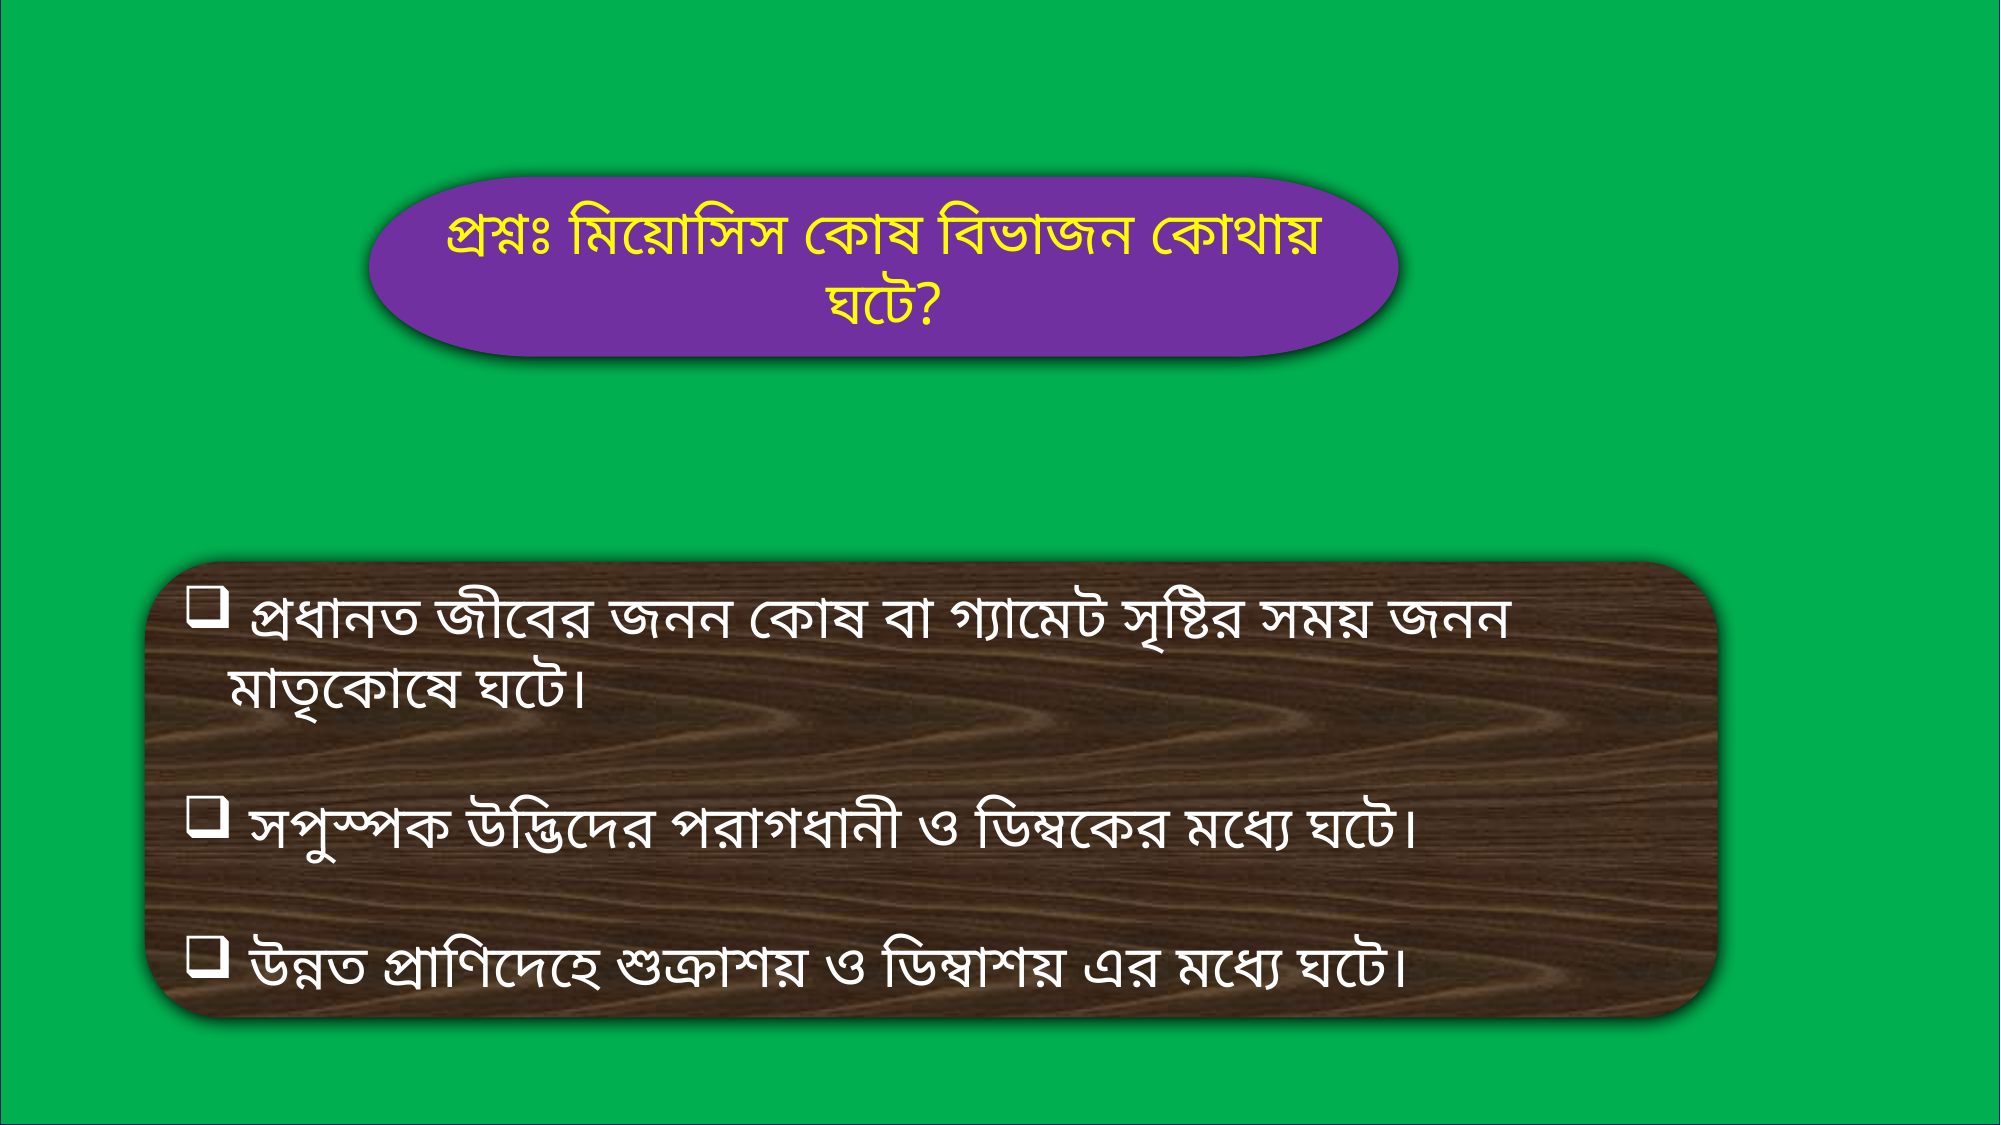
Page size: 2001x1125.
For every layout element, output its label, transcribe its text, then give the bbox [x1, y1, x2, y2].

text_box প্রশ্নঃ মিয়োসিস কোষ বিভাজন কোথায় ঘটে? [367, 175, 1400, 358]
text_box [0, 0, 2000, 1125]
text_box প্রধানত জীবের জনন কোষ বা গ্যামেট সৃষ্টির সময় জনন মাতৃকোষে ঘটে। সপুস্পক উদ্ভিদের পরাগধানী ও ডিম্বকের মধ্যে ঘটে। উন্নত প্রাণিদেহে শুক্রাশয় ও ডিম্বাশয় এর মধ্যে ঘটে। [143, 560, 1719, 1019]
